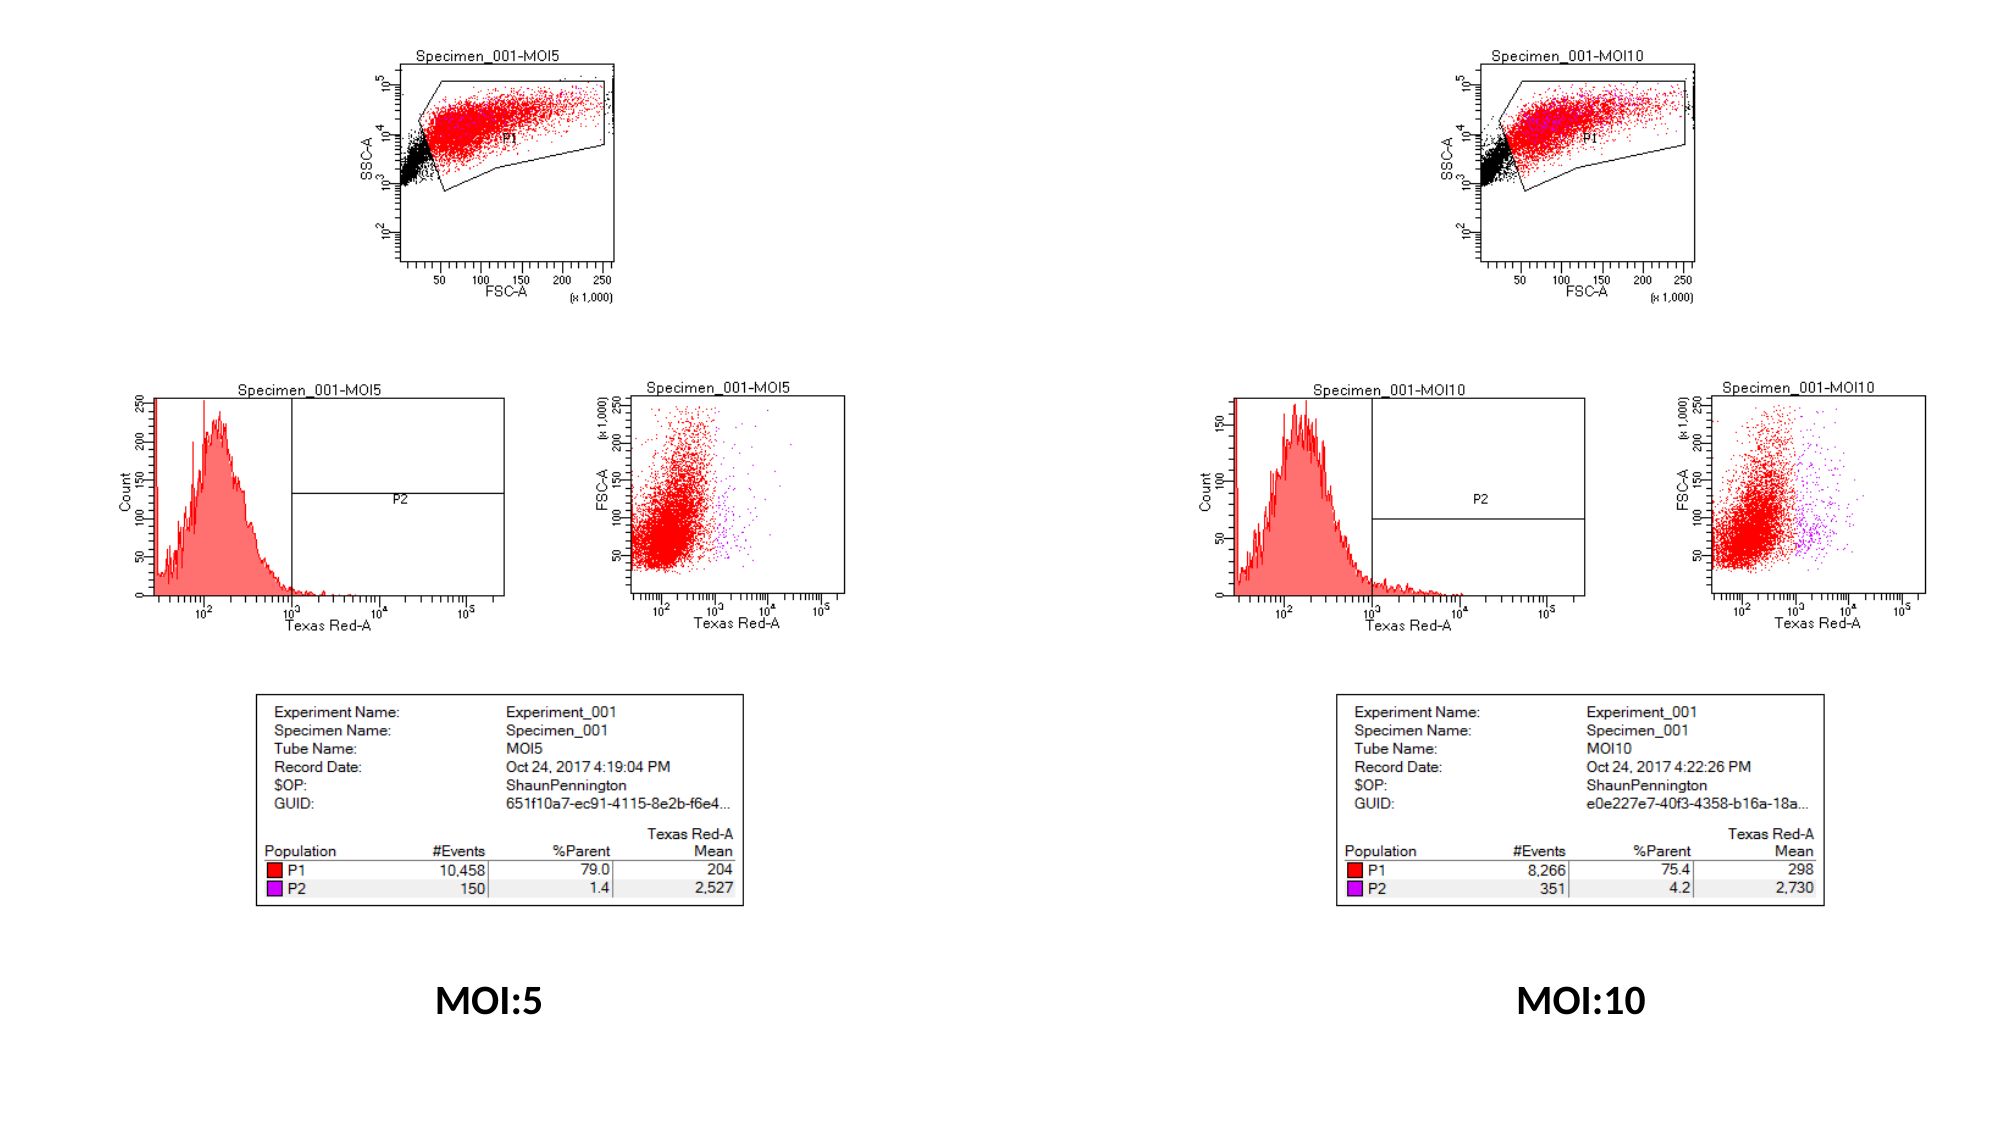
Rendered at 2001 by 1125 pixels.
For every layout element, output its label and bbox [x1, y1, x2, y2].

picture [1122, 0, 1956, 1125]
picture [62, 0, 876, 1125]
